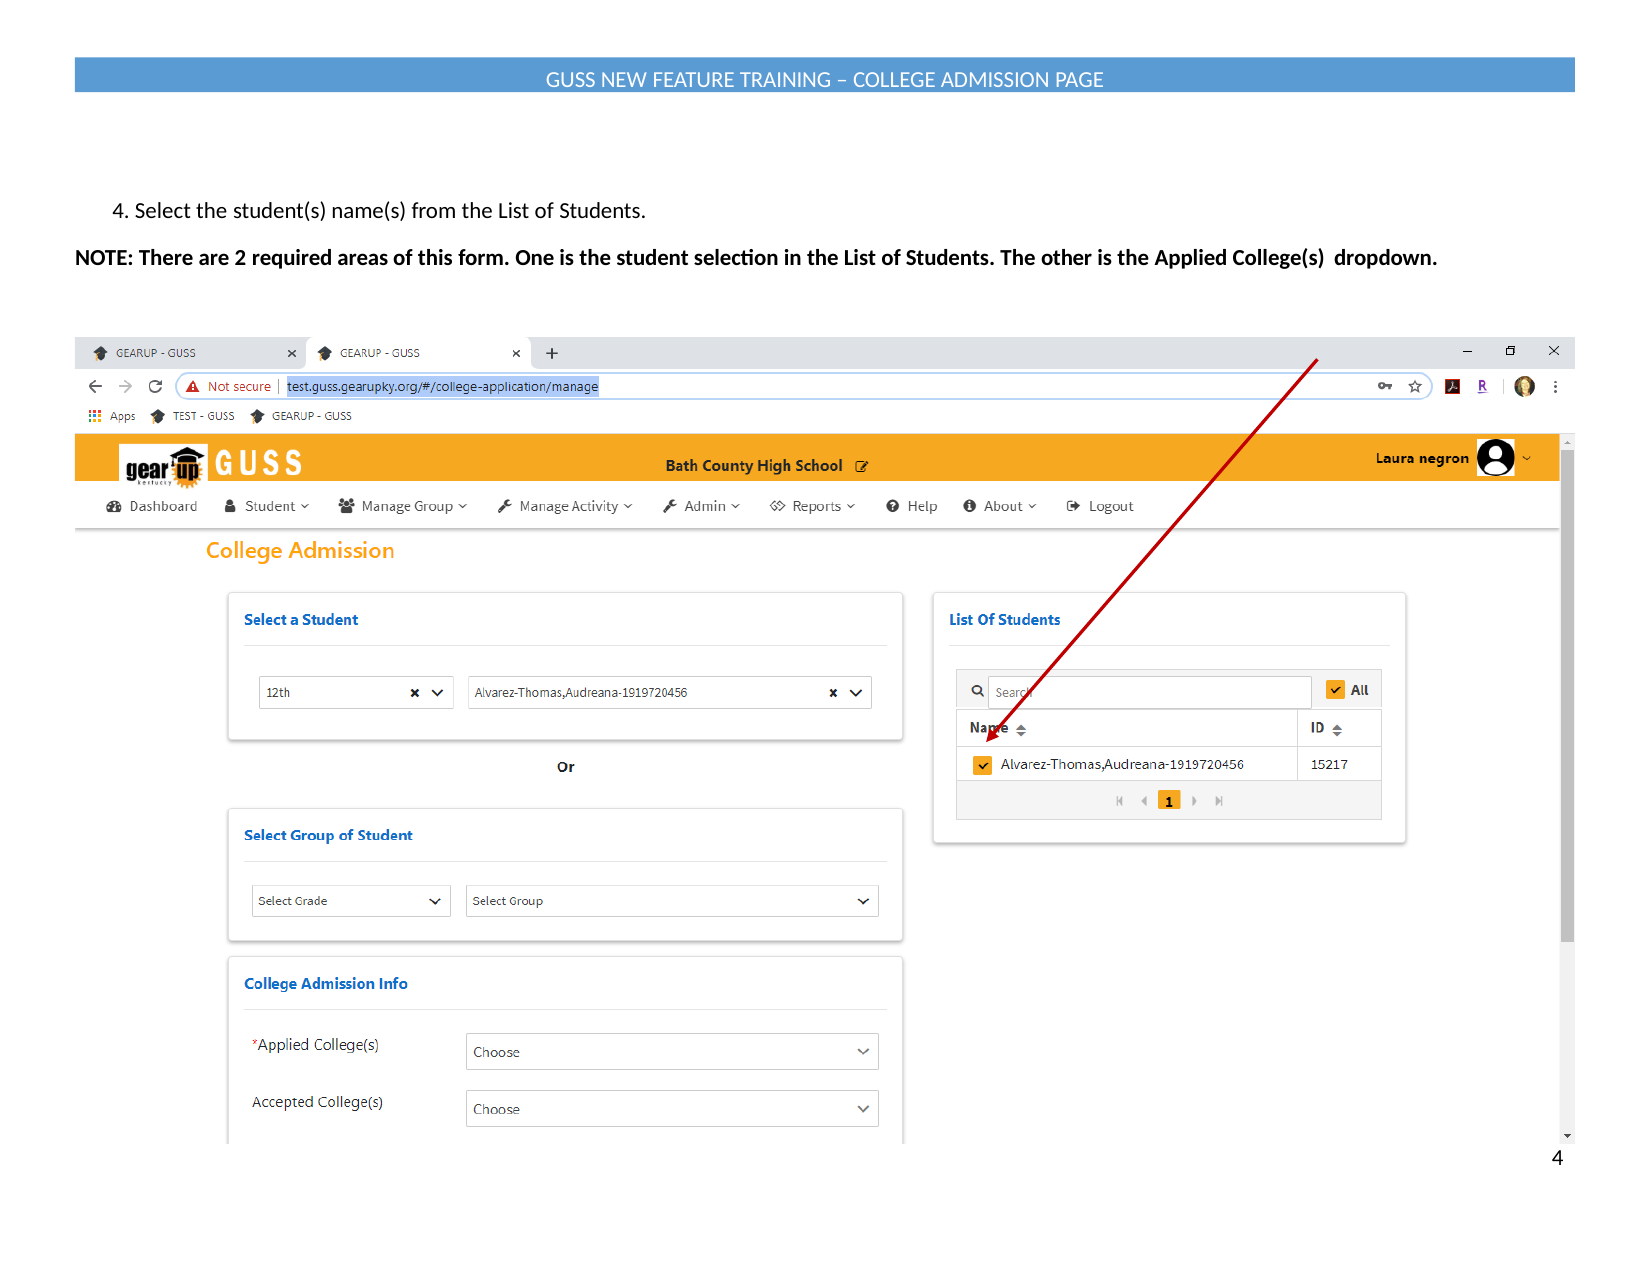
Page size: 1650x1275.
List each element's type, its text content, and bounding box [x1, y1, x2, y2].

slide_number 4 [1545, 1146, 1582, 1275]
text_box [986, 728, 999, 743]
text_box 4. Select the student(s) name(s) from the List of Students. NOTE: There are 2 required areas of this form. One is the student selection in the List of Students. The other is the Applied College(s) dropdown. [72, 193, 1463, 270]
text_box GUSS NEW FEATURE TRAINING – COLLEGE ADMISSION PAGE [74, 57, 1575, 93]
text_box [74, 337, 1575, 1144]
